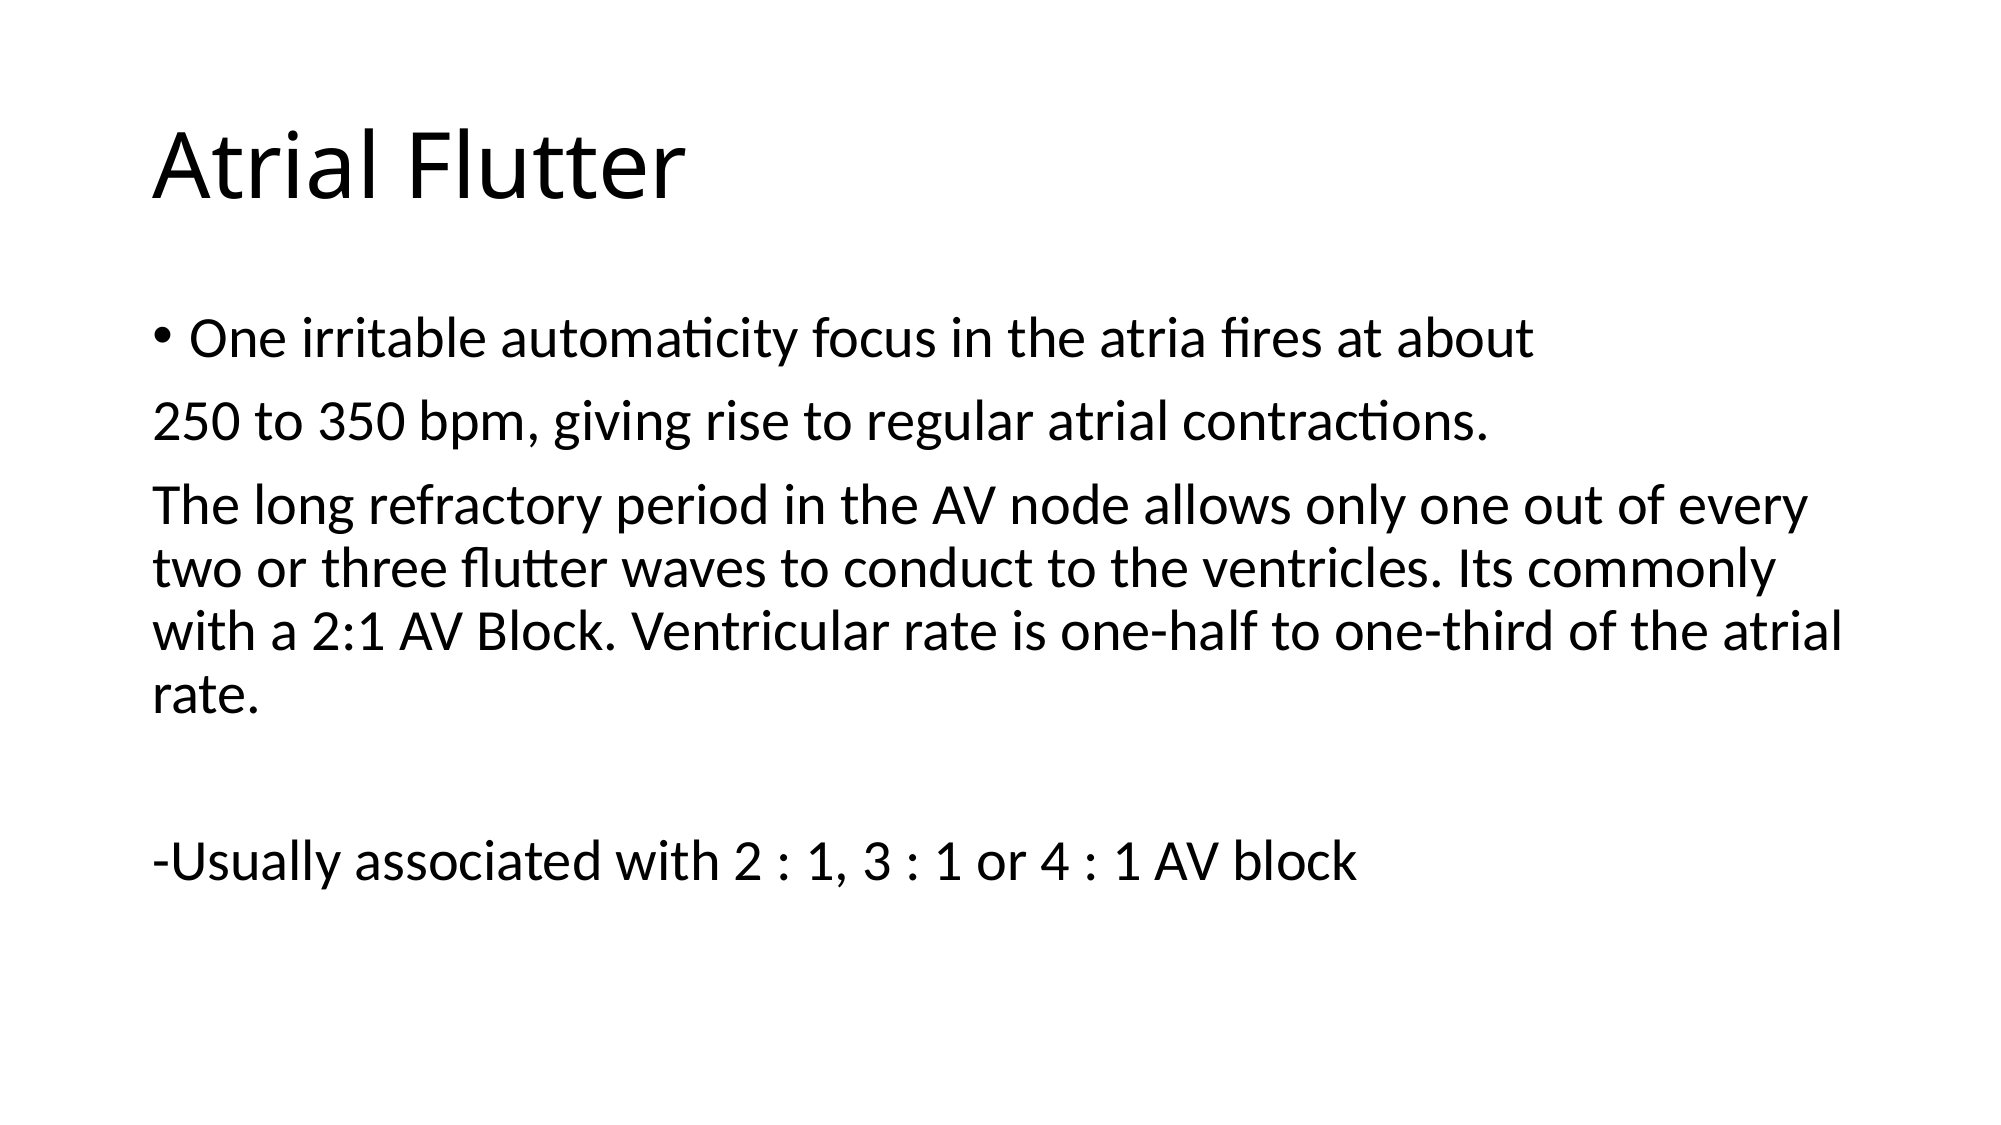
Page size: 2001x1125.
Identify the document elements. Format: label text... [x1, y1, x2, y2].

title Atrial Flutter [137, 59, 1863, 278]
list One irritable automaticity focus in the atria fires at about 250 to 350 bpm, giving rise to regular atrial contractions. The long refractory period in the AV node allows only one out of every two or three flutter waves to conduct to the ventricles. Its commonly with a 2:1 AV Block. Ventricular rate is one-half to one-third of the atrial rate. -Usually associated with 2 : 1, 3 : 1 or 4 : 1 AV block [137, 299, 1863, 1014]
